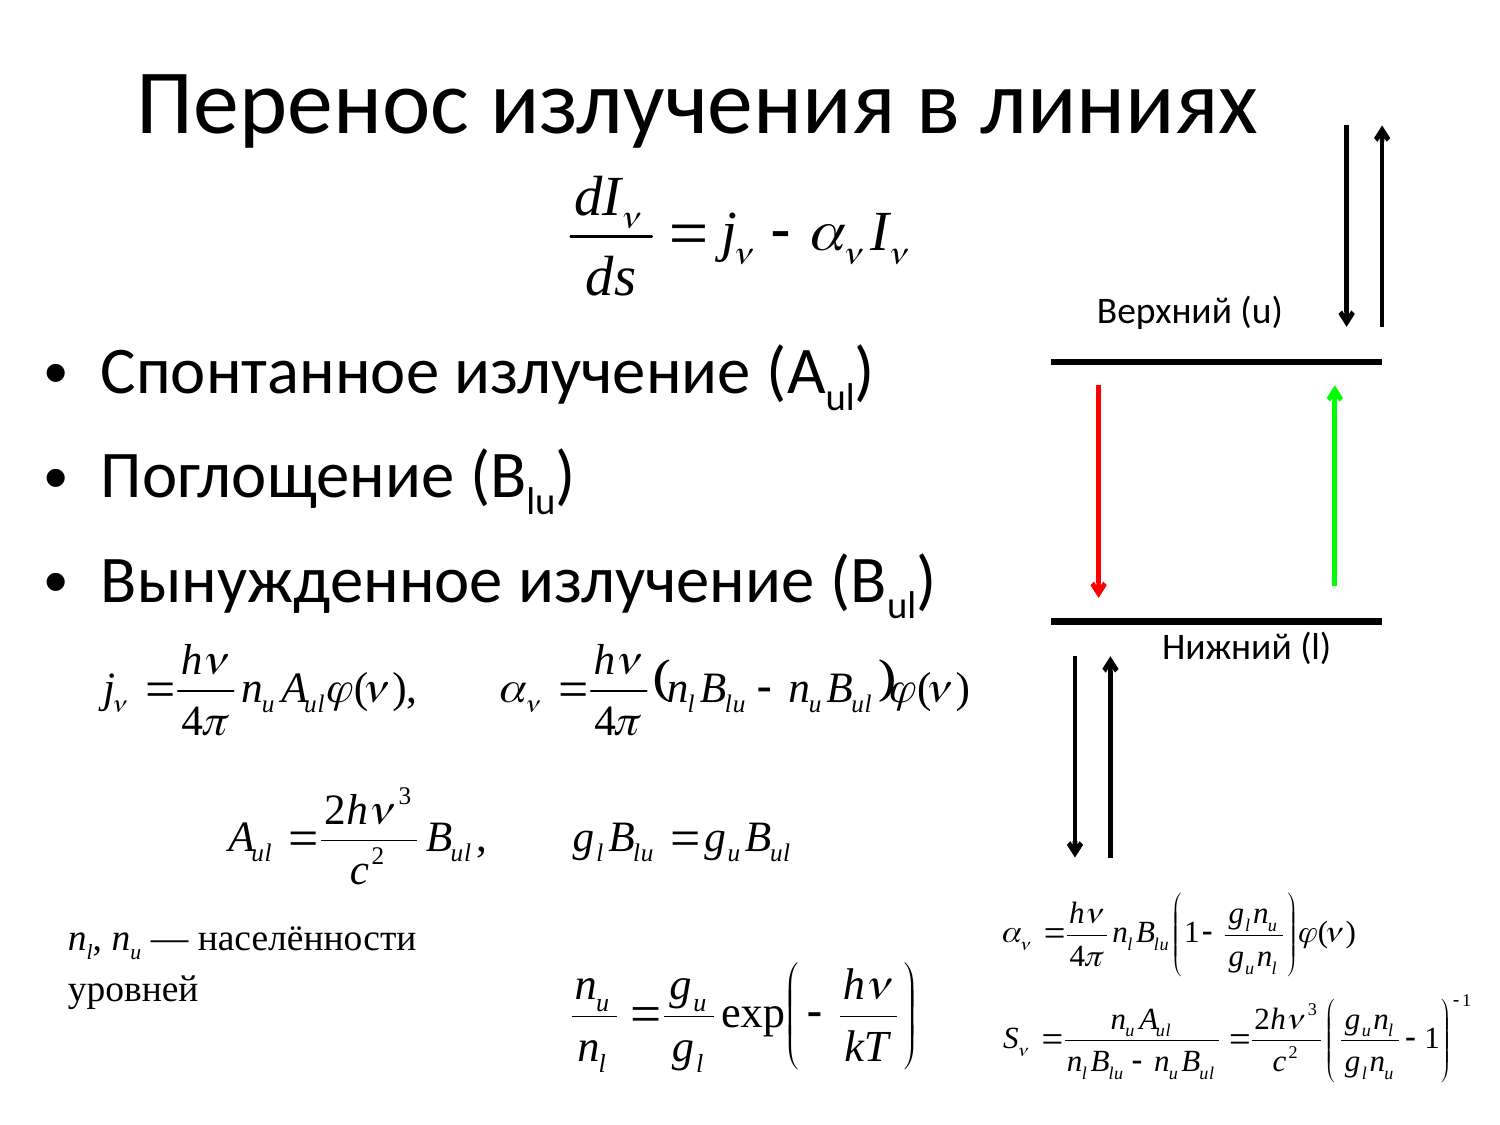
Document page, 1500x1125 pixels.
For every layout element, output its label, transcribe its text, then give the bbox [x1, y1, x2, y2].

title Перенос излучения в линиях [121, 32, 1397, 161]
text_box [218, 774, 799, 895]
list Спонтанное излучение (Aul) Поглощение (Blu) Вынужденное излучение (Bul) [29, 319, 1022, 681]
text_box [997, 887, 1475, 1089]
text_box nl, nu — населённости уровней [53, 905, 491, 1016]
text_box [560, 160, 921, 308]
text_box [1045, 125, 1383, 858]
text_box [88, 633, 980, 746]
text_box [564, 952, 928, 1084]
